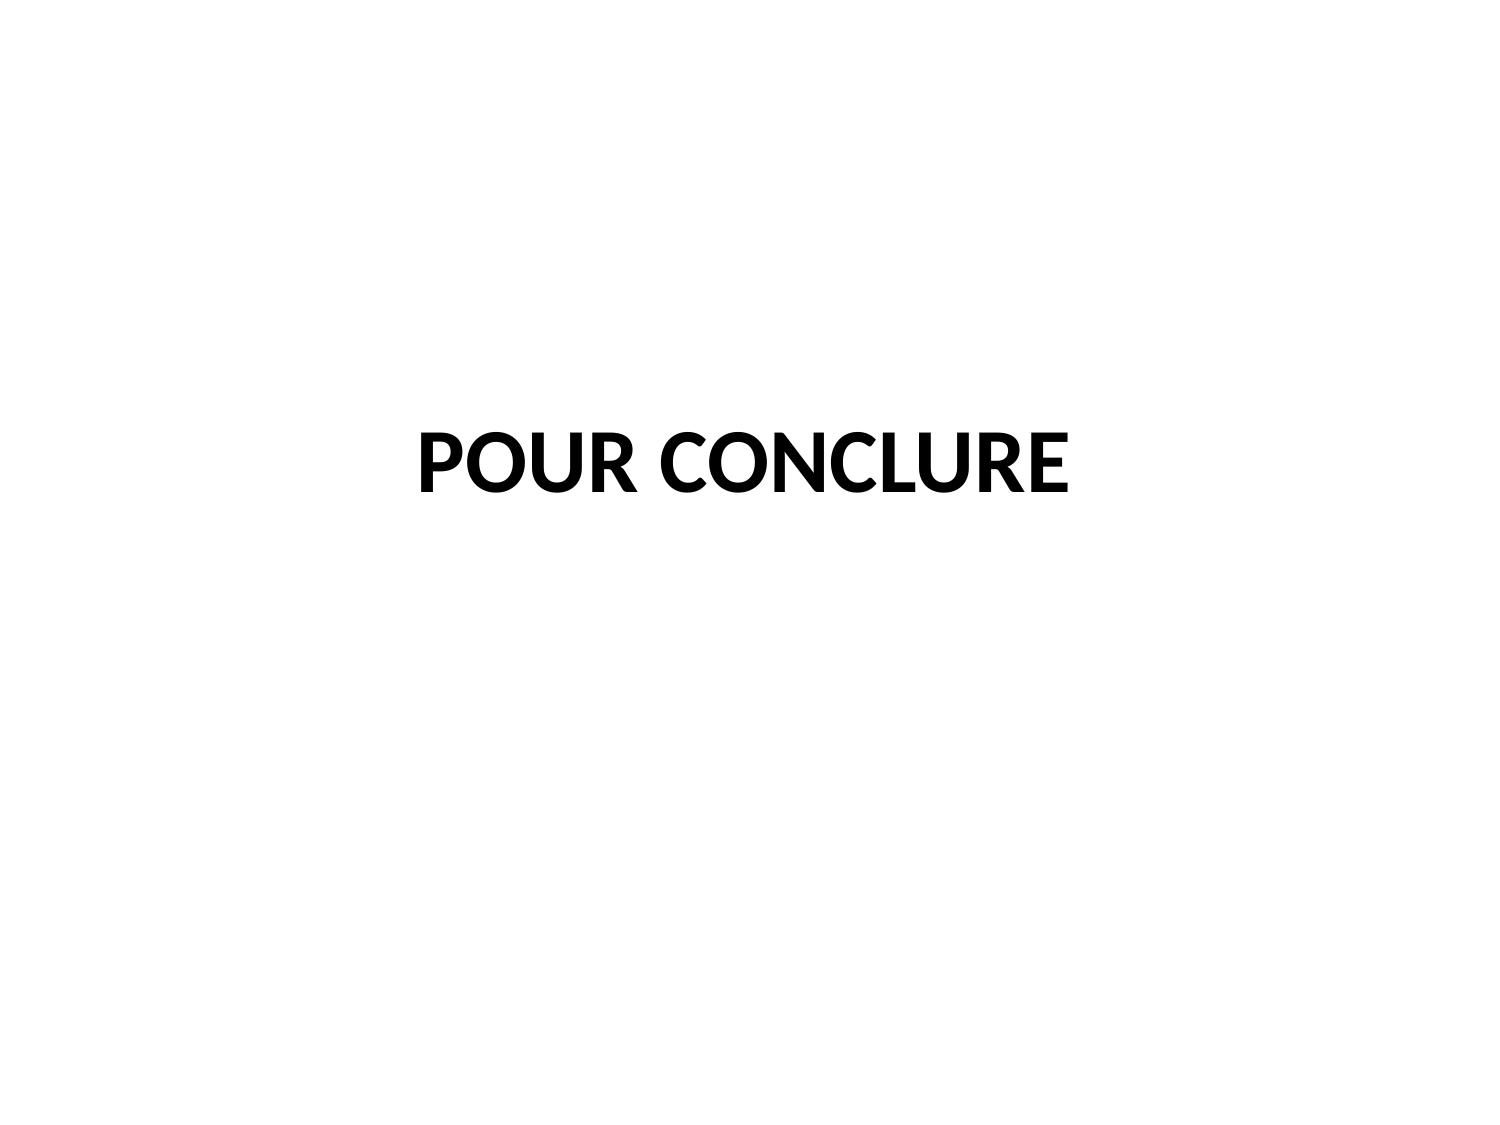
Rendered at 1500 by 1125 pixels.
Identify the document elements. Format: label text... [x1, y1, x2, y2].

title POUR CONCLURE [289, 361, 1199, 550]
